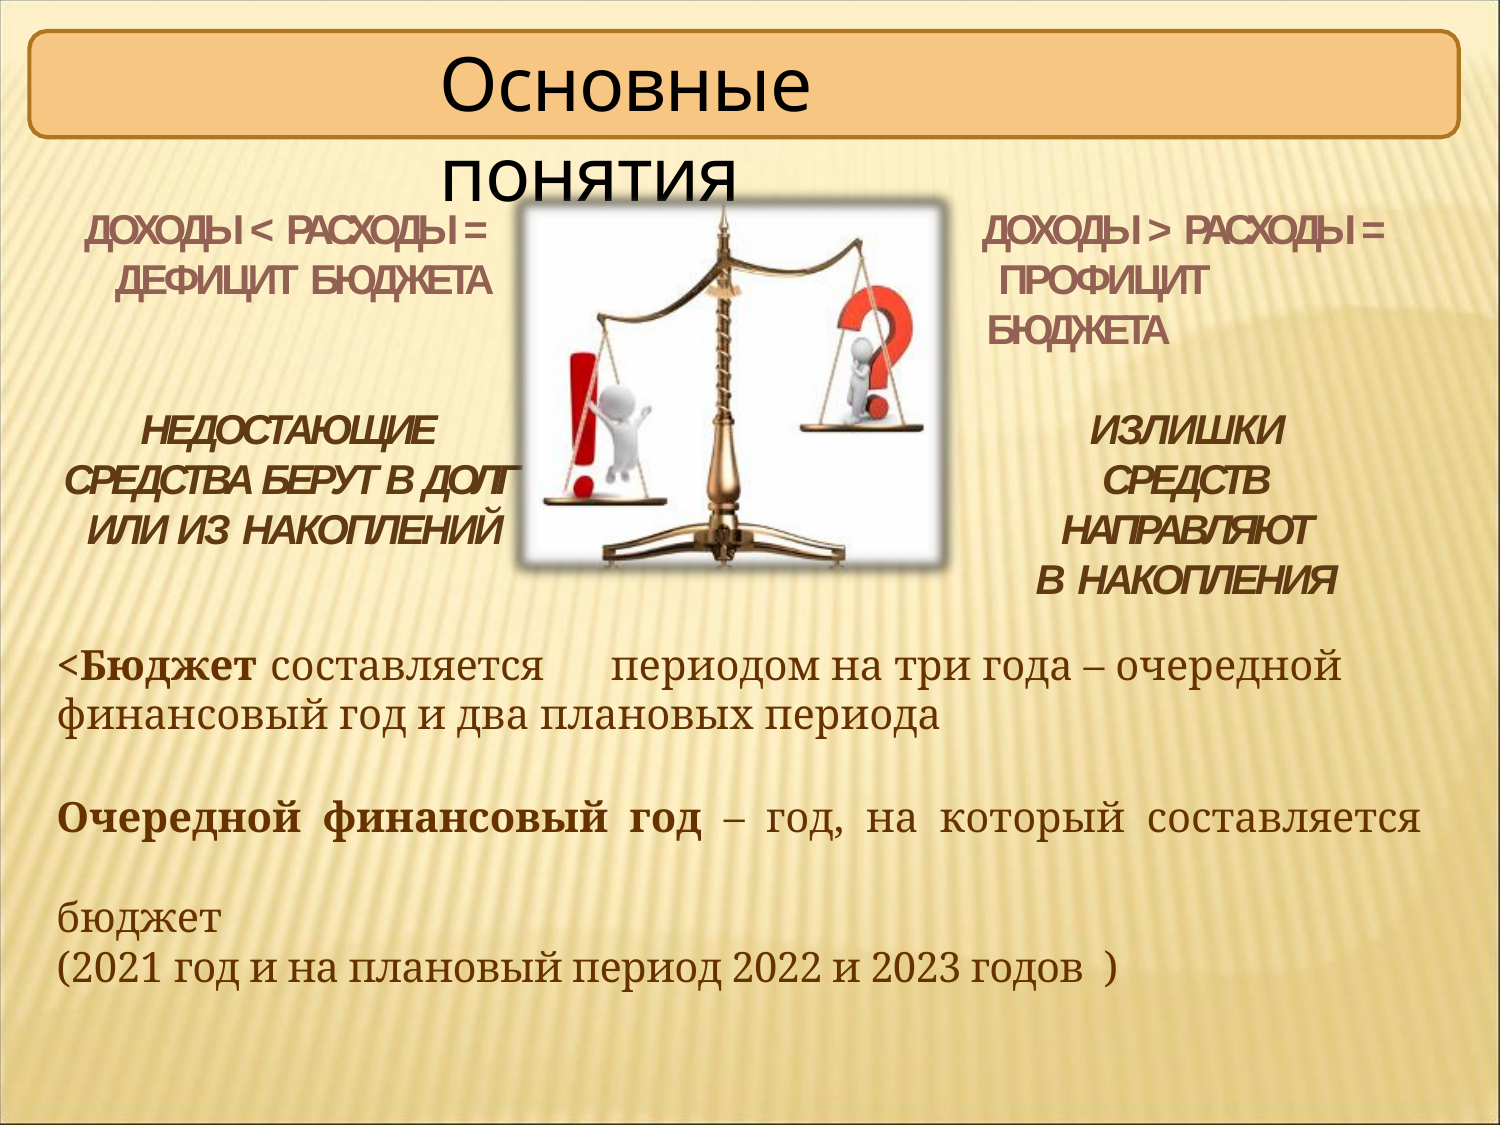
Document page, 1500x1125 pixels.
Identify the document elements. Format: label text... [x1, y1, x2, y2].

text_box [502, 184, 963, 586]
picture [0, 0, 1500, 1125]
text_box ИЗЛИШКИ СРЕДСТВ НАПРАВЛЯЮТ В НАКОПЛЕНИЯ [1000, 402, 1374, 603]
text_box ДОХОДЫ > РАСХОДЫ = ПРОФИЦИТ БЮДЖЕТА [979, 202, 1394, 353]
text_box ДОХОДЫ < РАСХОДЫ = ДЕФИЦИТ БЮДЖЕТА [82, 202, 497, 303]
text_box <Бюджет составляется периодом на три года – очередной финансовый год и два плановых периода Очередной финансовый год – год, на который составляется бюджет (2021 год и на плановый период 2022 и 2023 годов ) [54, 638, 1471, 1043]
title Основные понятия [437, 36, 1052, 225]
text_box НЕДОСТАЮЩИЕ СРЕДСТВА БЕРУТ В ДОЛГ ИЛИ ИЗ НАКОПЛЕНИЙ [60, 402, 502, 553]
text_box [29, 31, 1459, 138]
